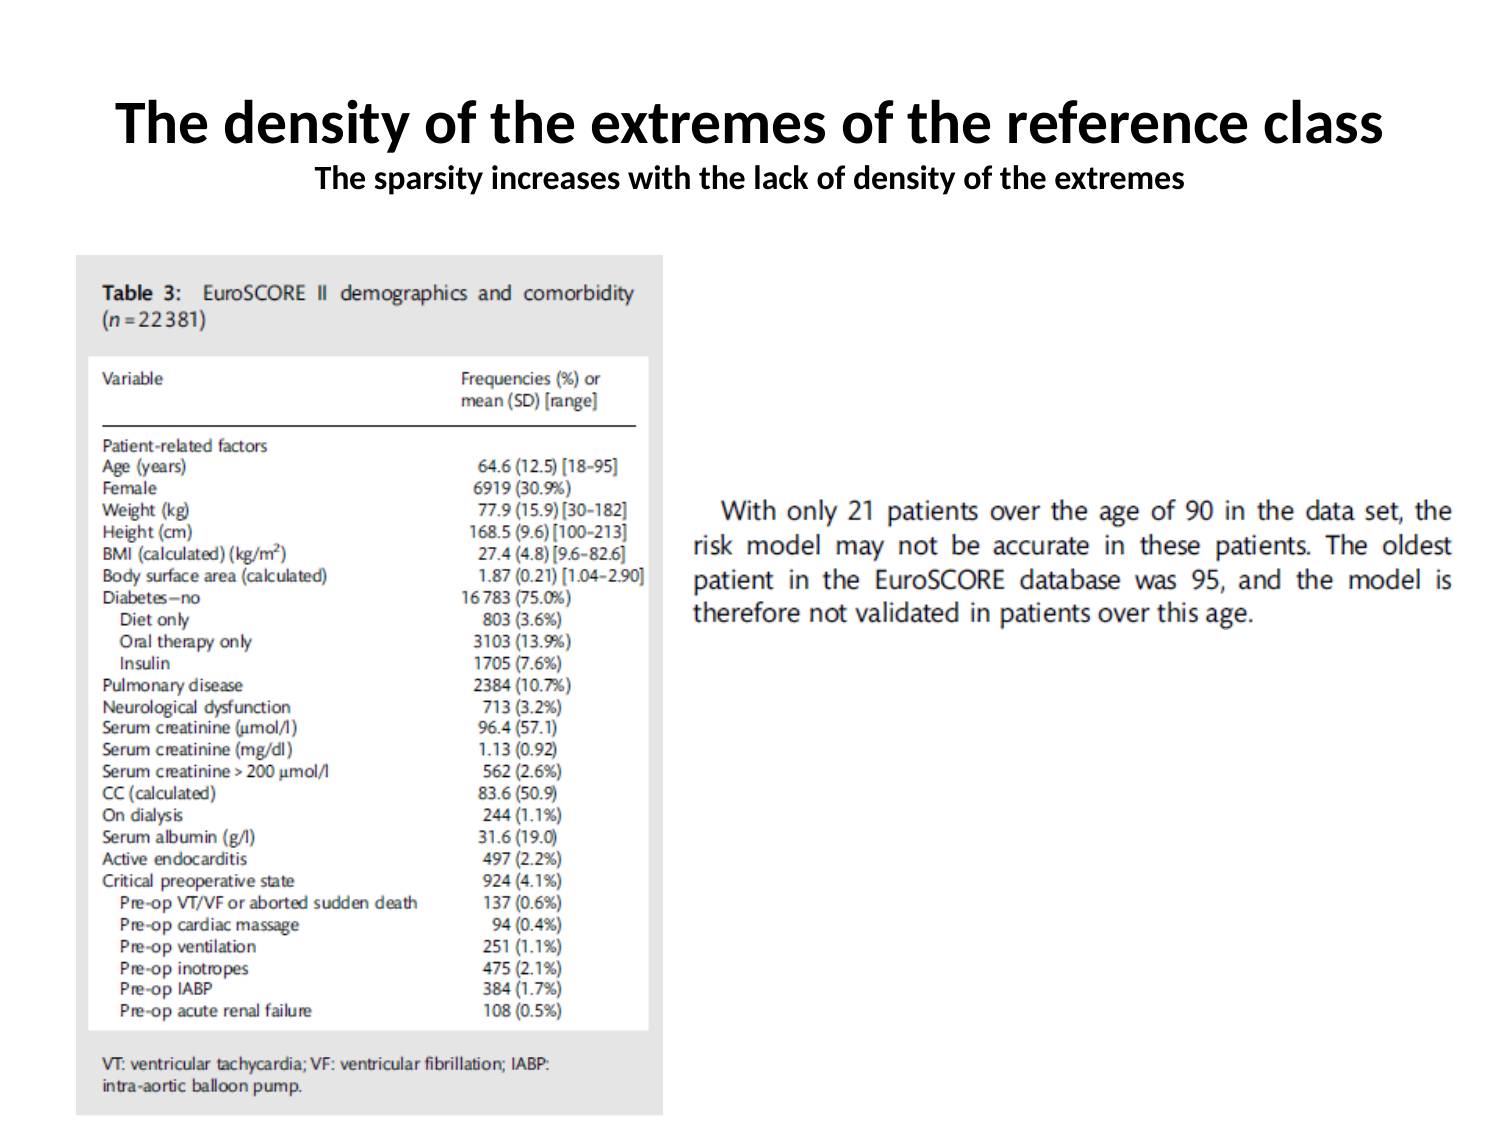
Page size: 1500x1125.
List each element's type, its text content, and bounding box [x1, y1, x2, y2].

picture [76, 255, 663, 1117]
title The density of the extremes of the reference class The sparsity increases with the lack of density of the extremes [75, 45, 1425, 233]
picture [678, 495, 1477, 630]
